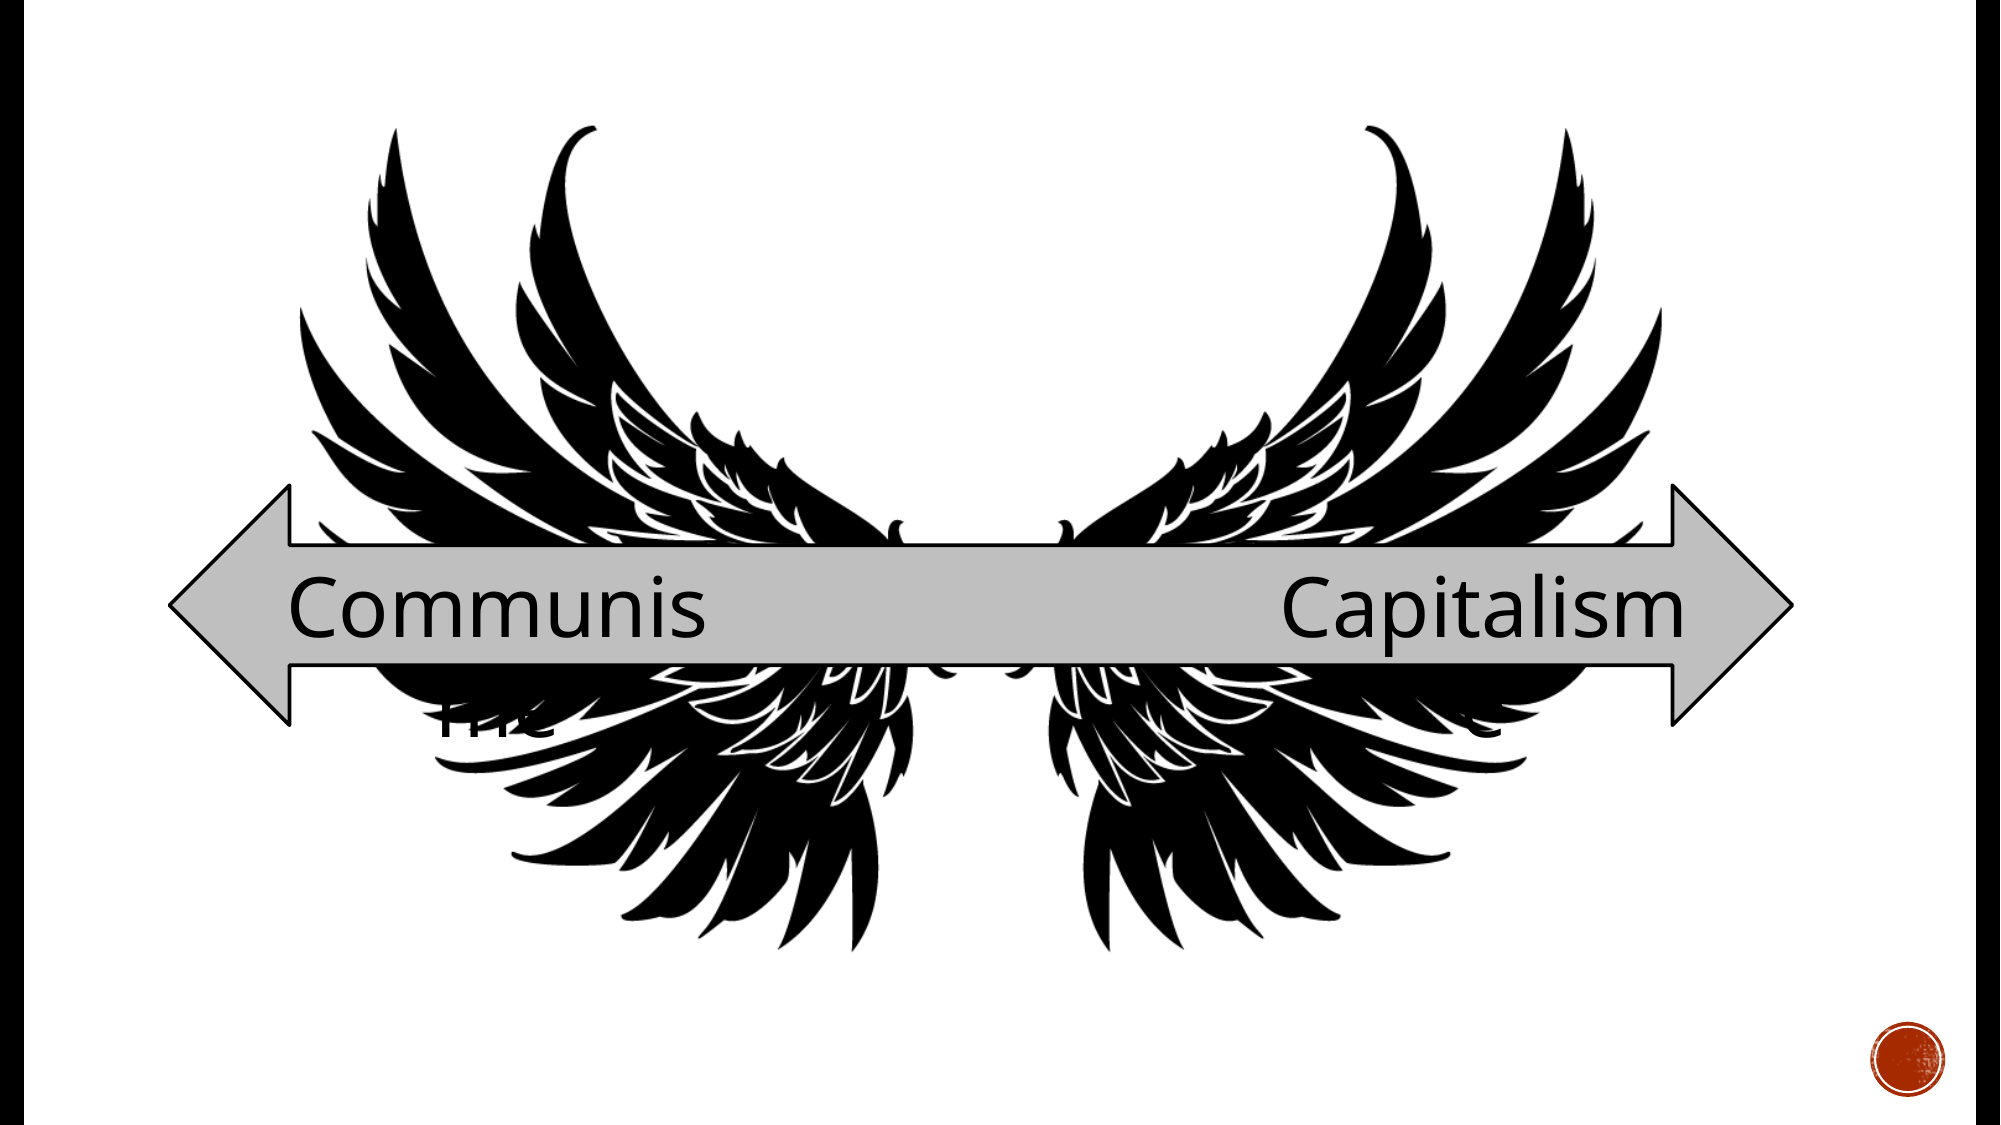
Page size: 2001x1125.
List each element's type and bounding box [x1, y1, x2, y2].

text_box [0, 0, 24, 1125]
picture [195, 57, 1767, 1021]
text_box [1768, 579, 1794, 632]
text_box [168, 579, 194, 632]
text_box [1976, 0, 2000, 1125]
